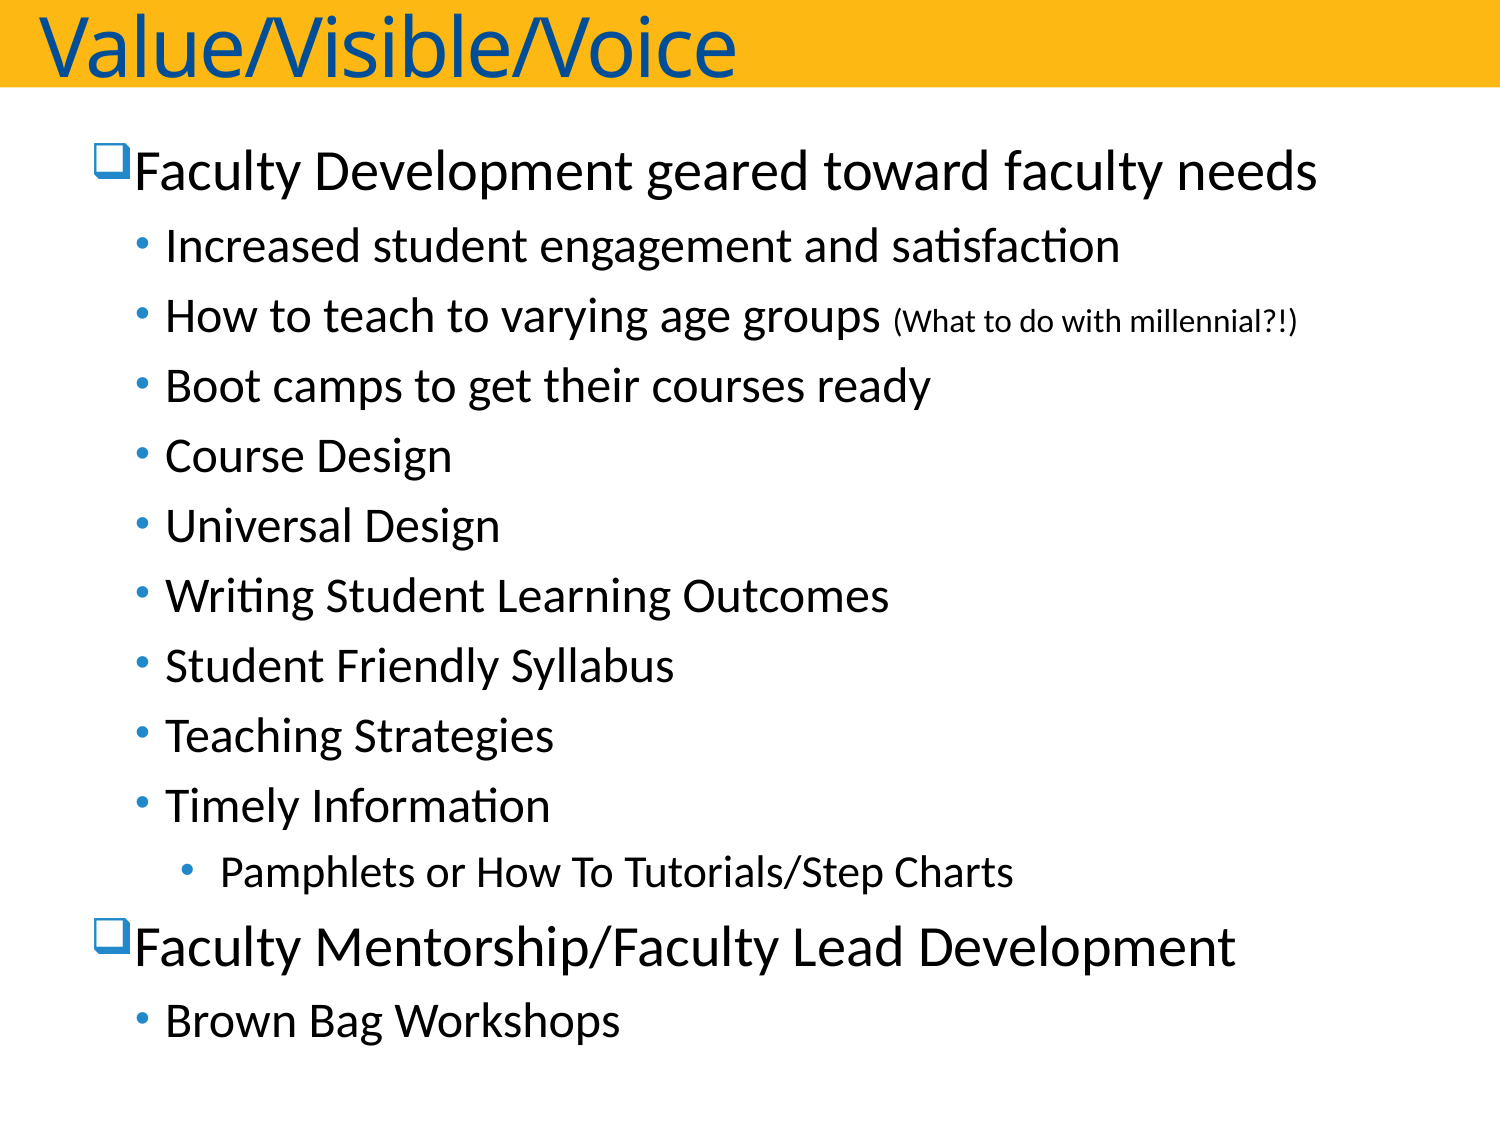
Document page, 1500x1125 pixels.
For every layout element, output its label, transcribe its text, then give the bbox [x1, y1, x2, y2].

title Value/Visible/Voice [24, 0, 1375, 125]
list Faculty Development geared toward faculty needs Increased student engagement and satisfaction How to teach to varying age groups (What to do with millennial?!) Boot camps to get their courses ready Course Design Universal Design Writing Student Learning Outcomes Student Friendly Syllabus Teaching Strategies Timely Information Pamphlets or How To Tutorials/Step Charts Faculty Mentorship/Faculty Lead Development Brown Bag Workshops [75, 125, 1425, 1088]
